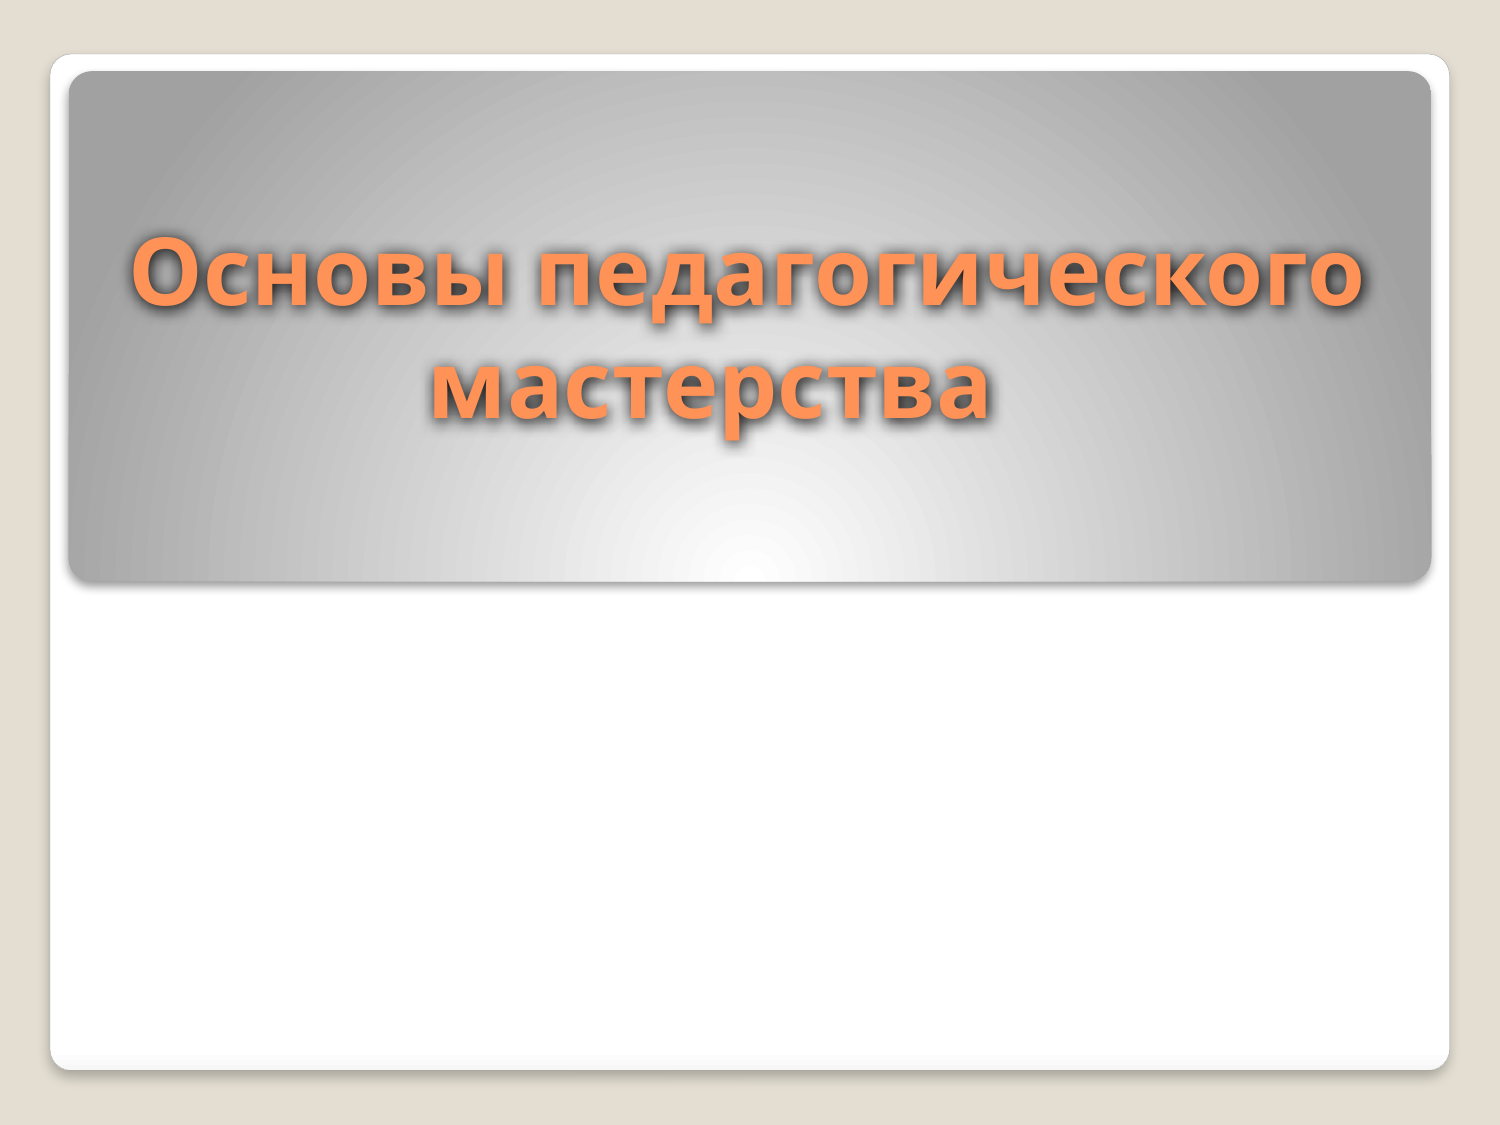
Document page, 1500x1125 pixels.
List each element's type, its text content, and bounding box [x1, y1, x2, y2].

title Основы педагогического мастерства [95, 186, 1400, 445]
